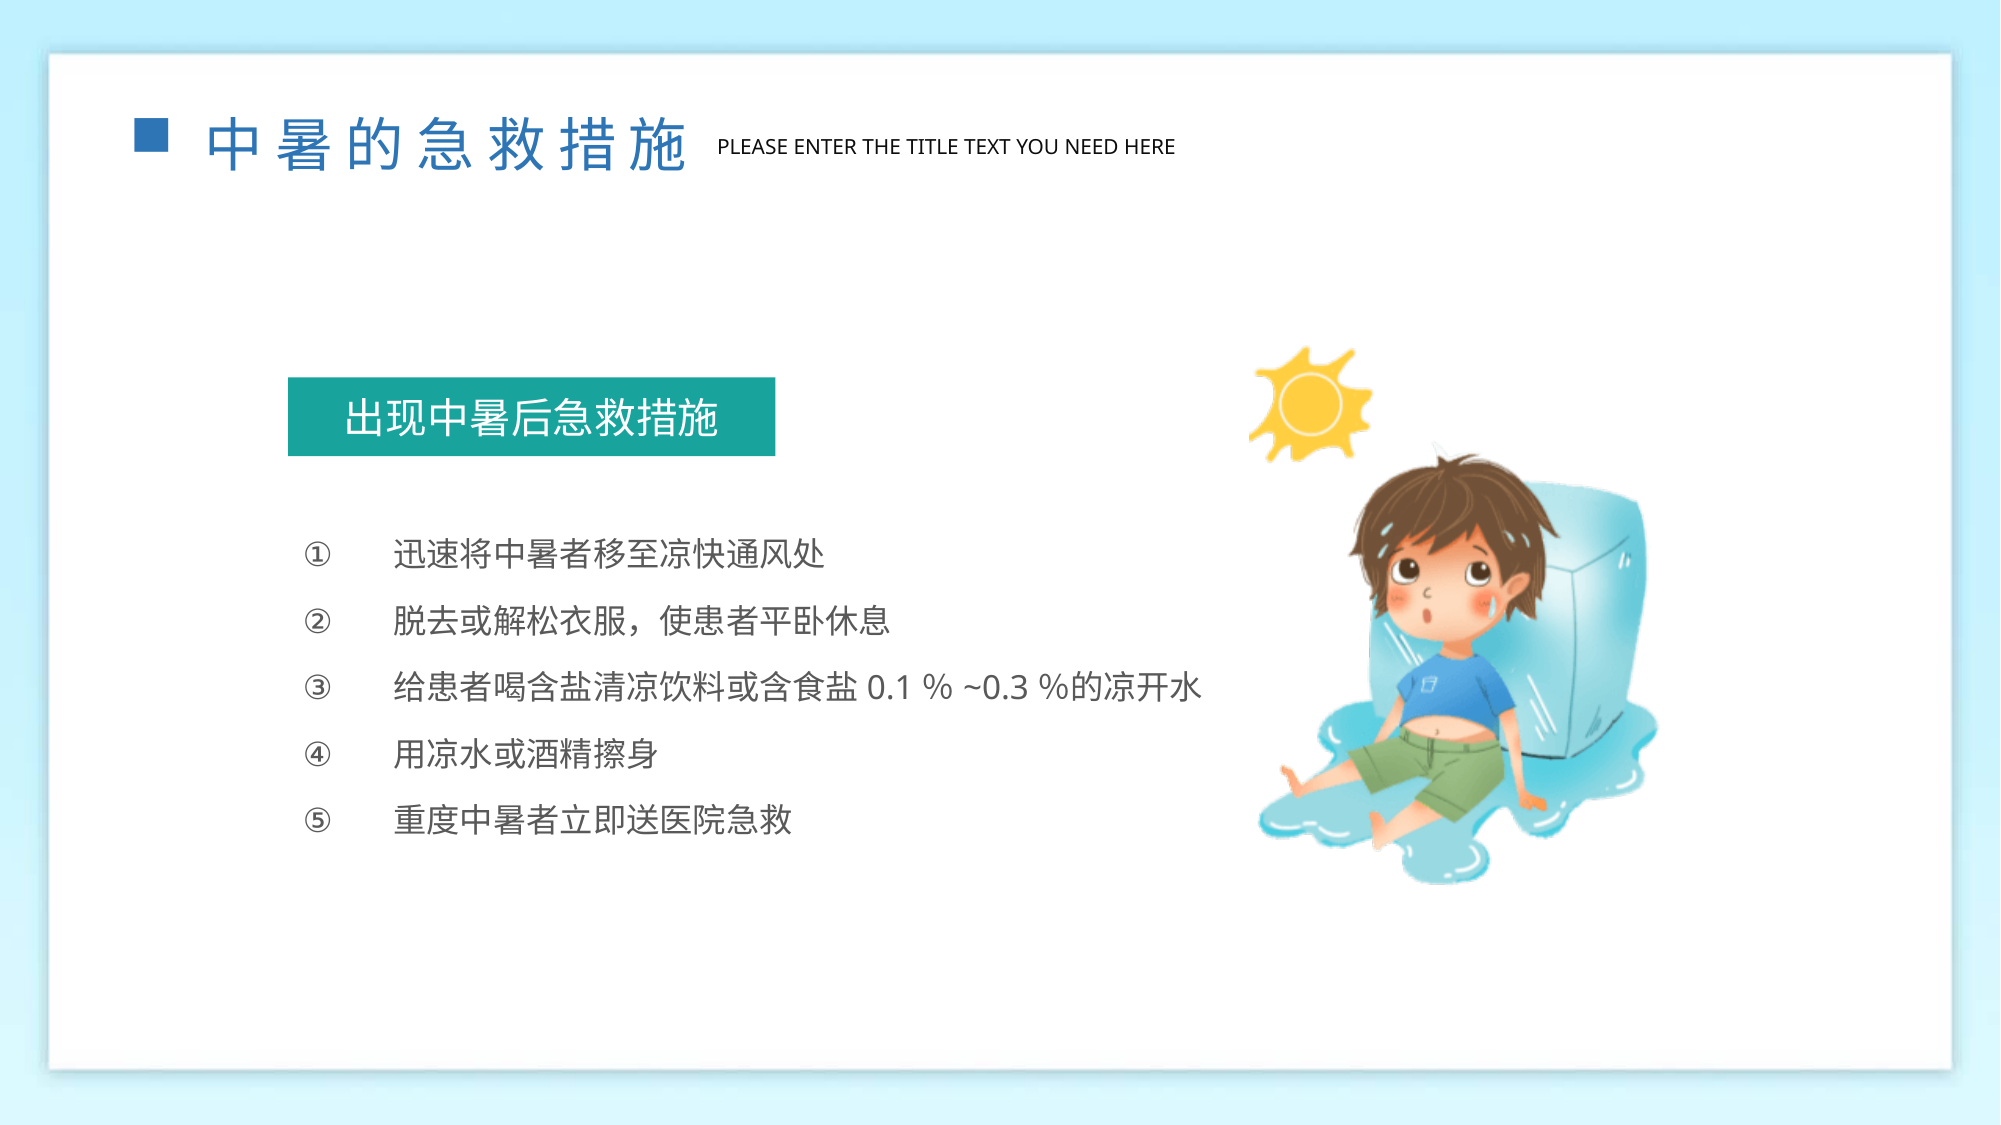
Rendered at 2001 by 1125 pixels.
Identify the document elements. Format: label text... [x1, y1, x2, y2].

text_box 迅速将中暑者移至凉快通风处 脱去或解松衣服，使患者平卧休息 给患者喝含盐清凉饮料或含食盐0.1％~0.3％的凉开水 用凉水或酒精擦身 重度中暑者立即送医院急救 [288, 505, 1230, 874]
picture [0, 0, 2001, 1125]
text_box PLEASE ENTER THE TITLE TEXT YOU NEED HERE [702, 126, 1365, 166]
text_box 中暑的急救措施 [114, 100, 733, 186]
text_box 出现中暑后急救措施 [287, 376, 776, 457]
